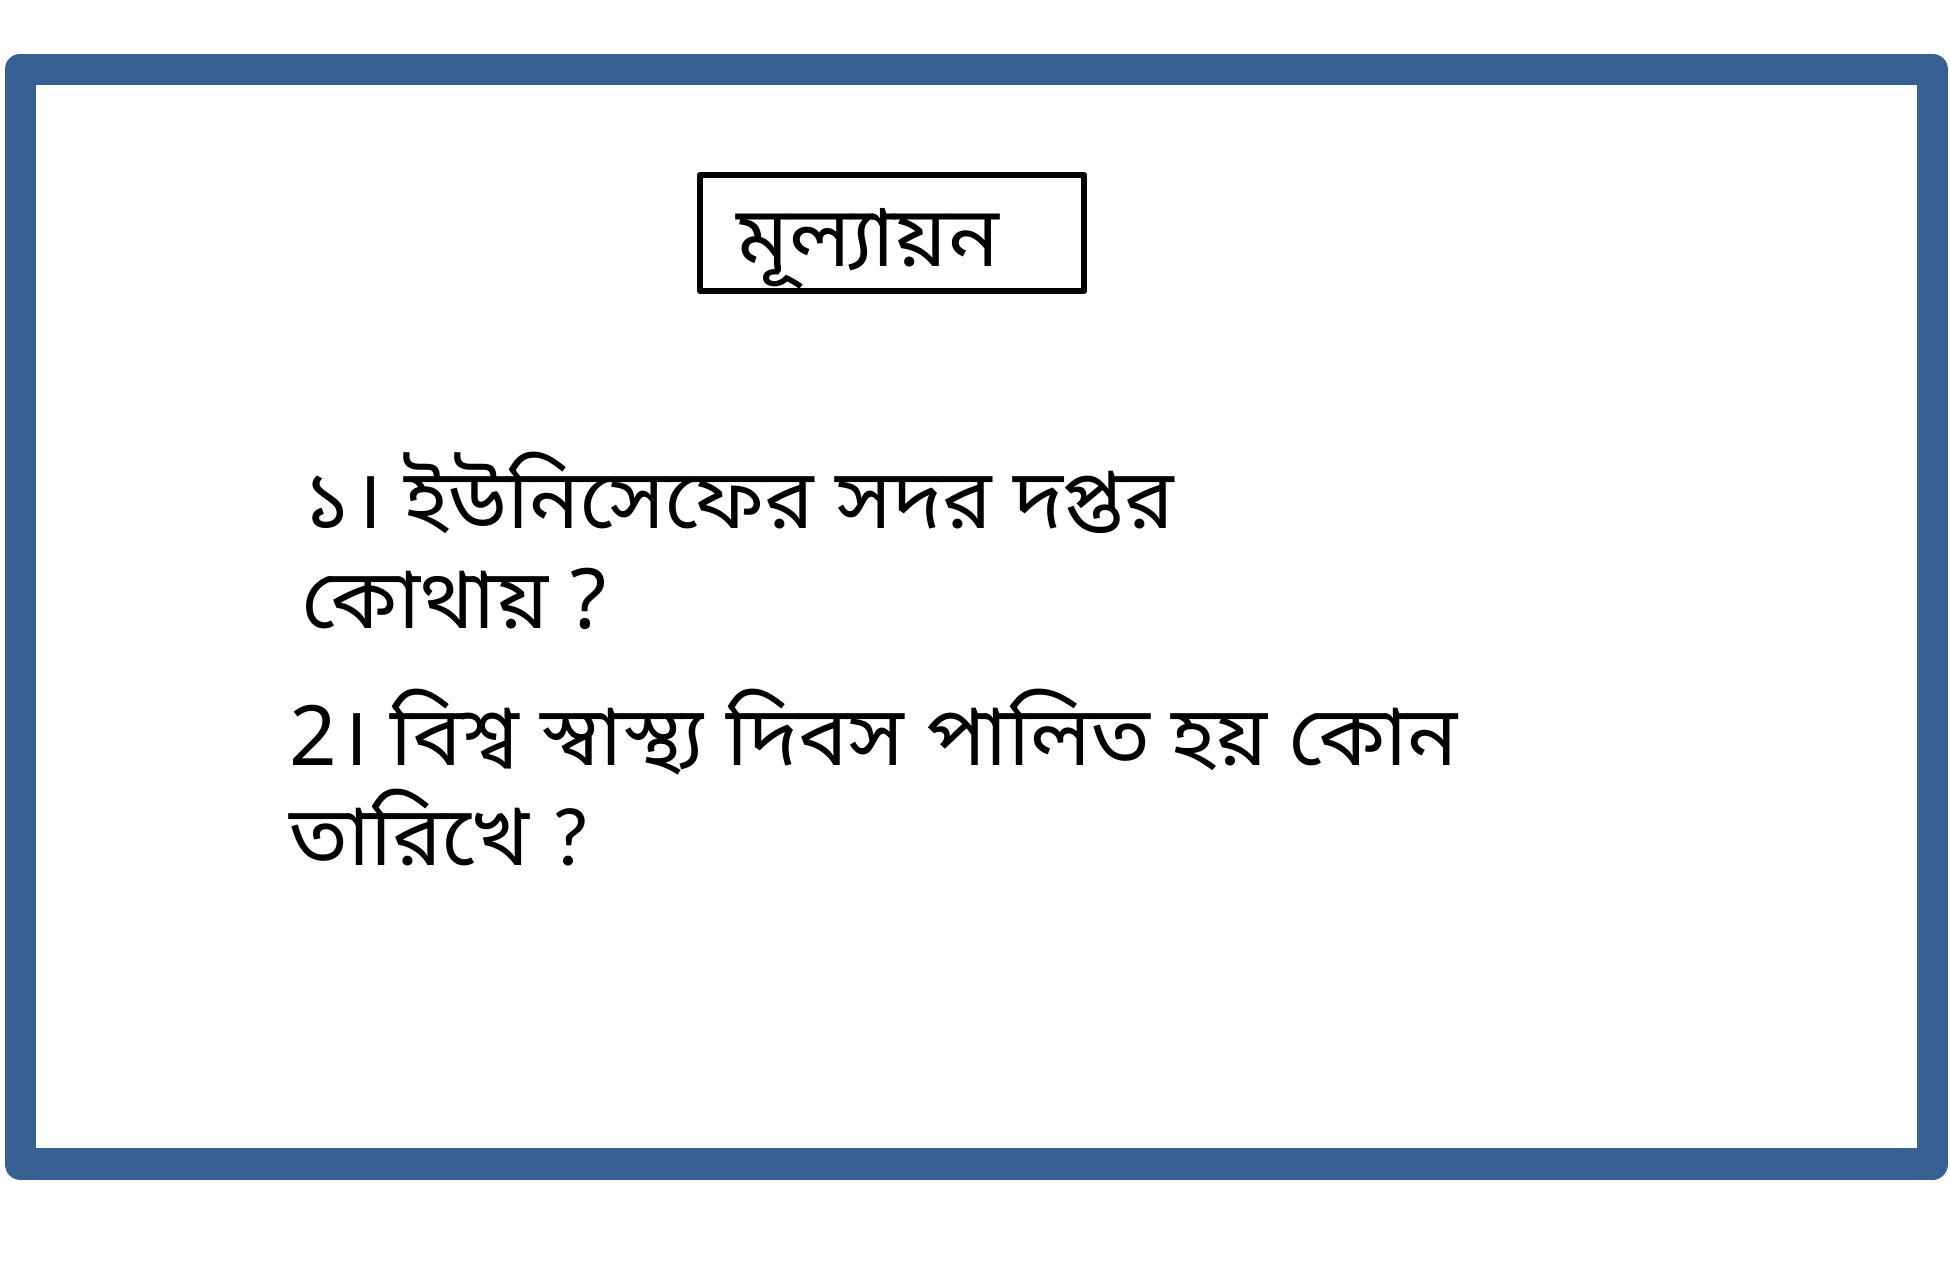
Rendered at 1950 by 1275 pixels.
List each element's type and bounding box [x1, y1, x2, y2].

text_box [20, 69, 1933, 1164]
